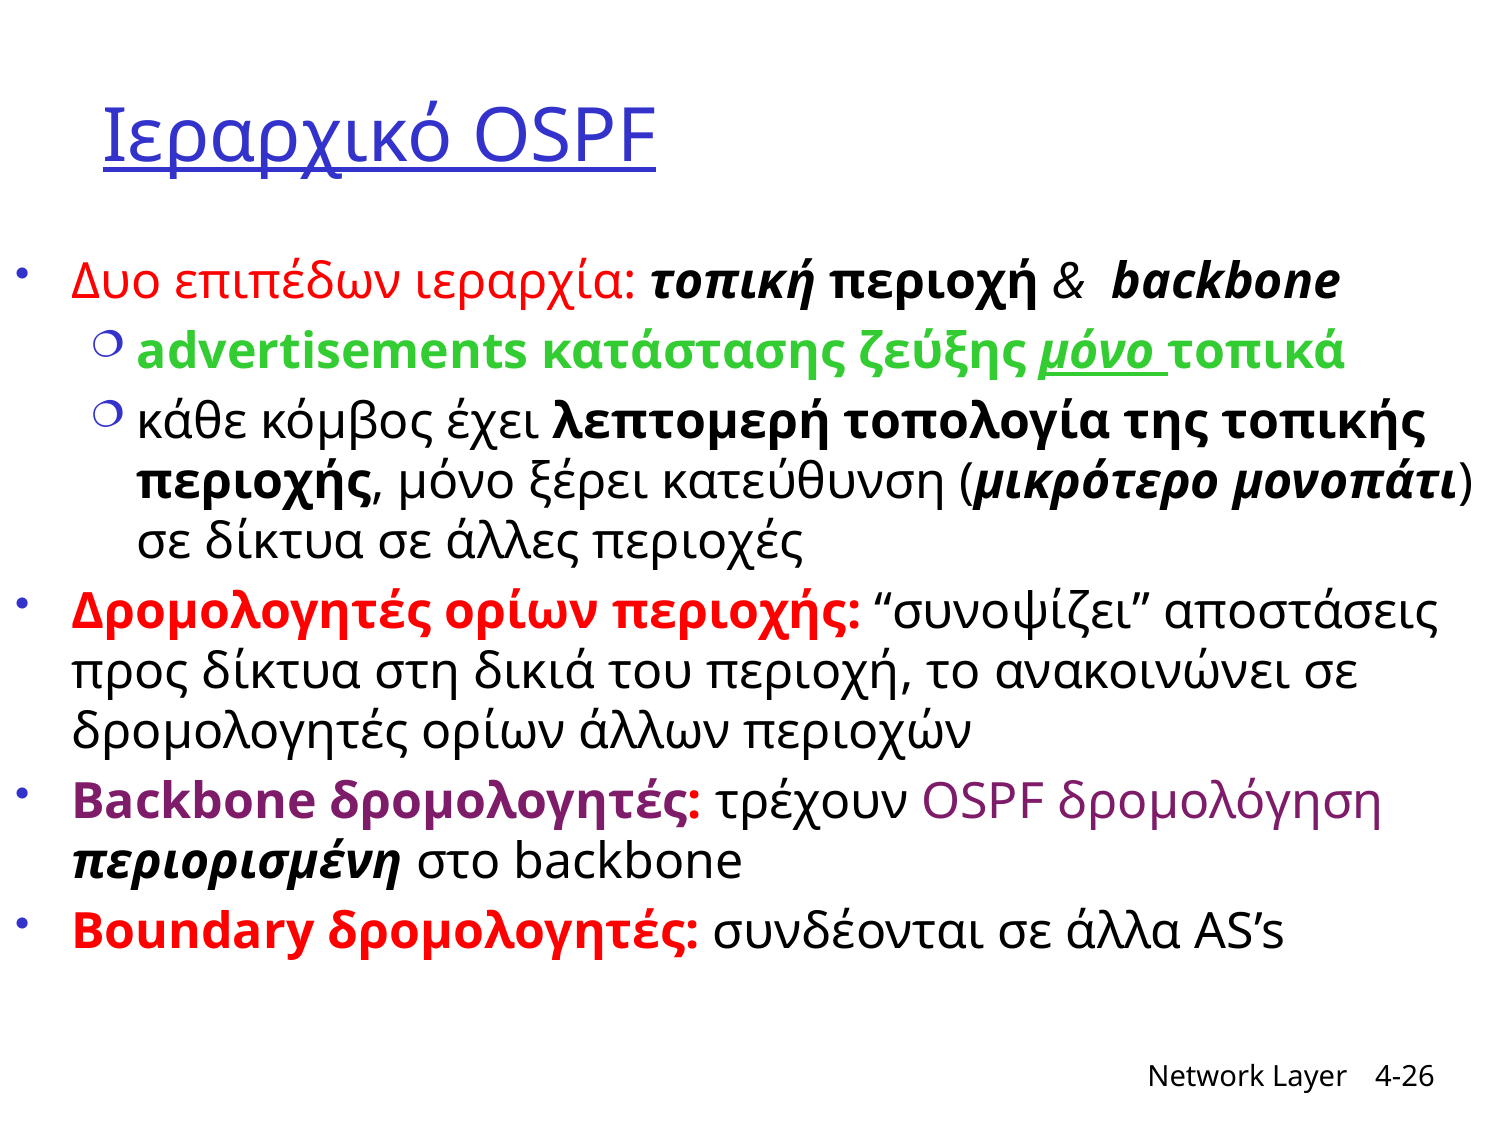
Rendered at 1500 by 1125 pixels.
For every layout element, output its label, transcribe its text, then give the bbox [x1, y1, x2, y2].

title Ιεραρχικό OSPF [87, 37, 1363, 226]
slide_number 4-26 [1338, 1049, 1451, 1125]
list Δυο επιπέδων ιεραρχία: τοπική περιοχή & backbone advertisements κατάστασης ζεύξης μόνο τοπικά κάθε κόμβος έχει λεπτομερή τοπολογία της τοπικής περιοχής, μόνο ξέρει κατεύθυνση (μικρότερο μονοπάτι) σε δίκτυα σε άλλες περιοχές Δρομολογητές ορίων περιοχής: “συνοψίζει” αποστάσεις προς δίκτυα στη δικιά του περιοχή, το ανακοινώνει σε δρομολογητές ορίων άλλων περιοχών Backbone δρομολογητές: τρέχουν OSPF δρομολόγηση περιορισμένη στο backbone Boundary δρομολογητές: συνδέονται σε άλλα AS’s [0, 240, 1500, 899]
footer Network Layer [887, 1049, 1338, 1125]
